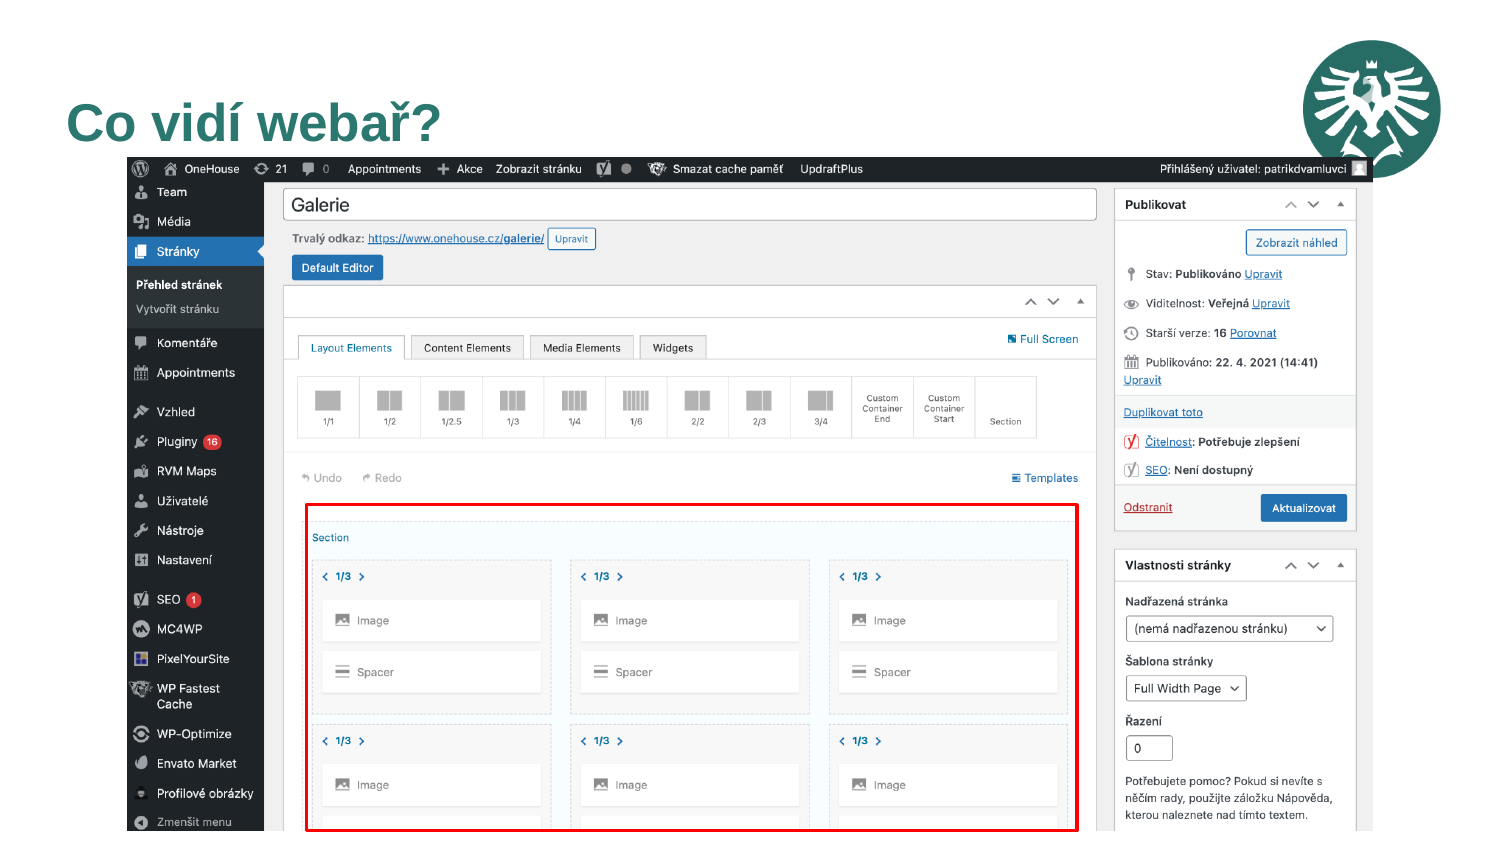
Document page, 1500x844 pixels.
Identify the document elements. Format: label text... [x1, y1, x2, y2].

picture [127, 33, 1450, 831]
title Co vidí webař? [51, 72, 1288, 167]
